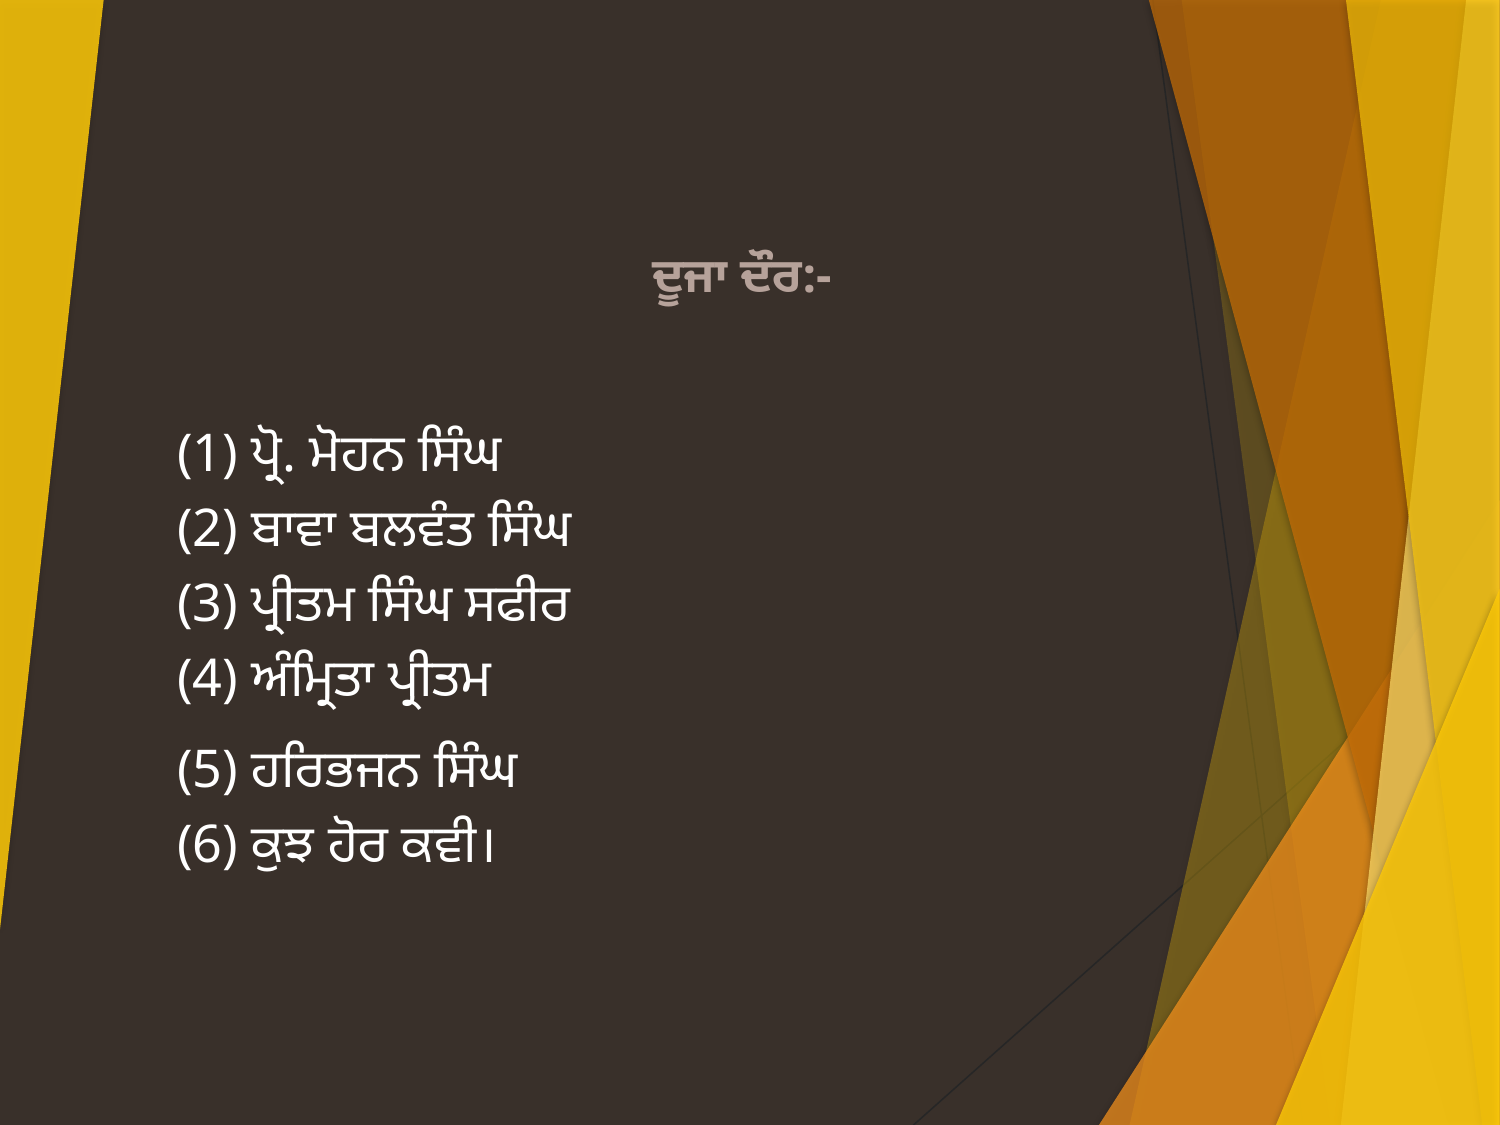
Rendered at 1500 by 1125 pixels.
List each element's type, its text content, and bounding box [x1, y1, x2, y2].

text_box ਦੂਜਾ ਦੌਰ:- [637, 237, 888, 310]
subtitle (1) ਪ੍ਰੋ. ਮੋਹਨ ਸਿੰਘ (2) ਬਾਵਾ ਬਲਵੰਤ ਸਿੰਘ (3) ਪ੍ਰੀਤਮ ਸਿੰਘ ਸਫੀਰ (4) ਅੰਮ੍ਰਿਤਾ ਪ੍ਰੀਤਮ (5) ਹਰਿਭਜਨ ਸਿੰਘ (6) ਕੁਝ ਹੋਰ ਕਵੀ। [162, 399, 1038, 913]
